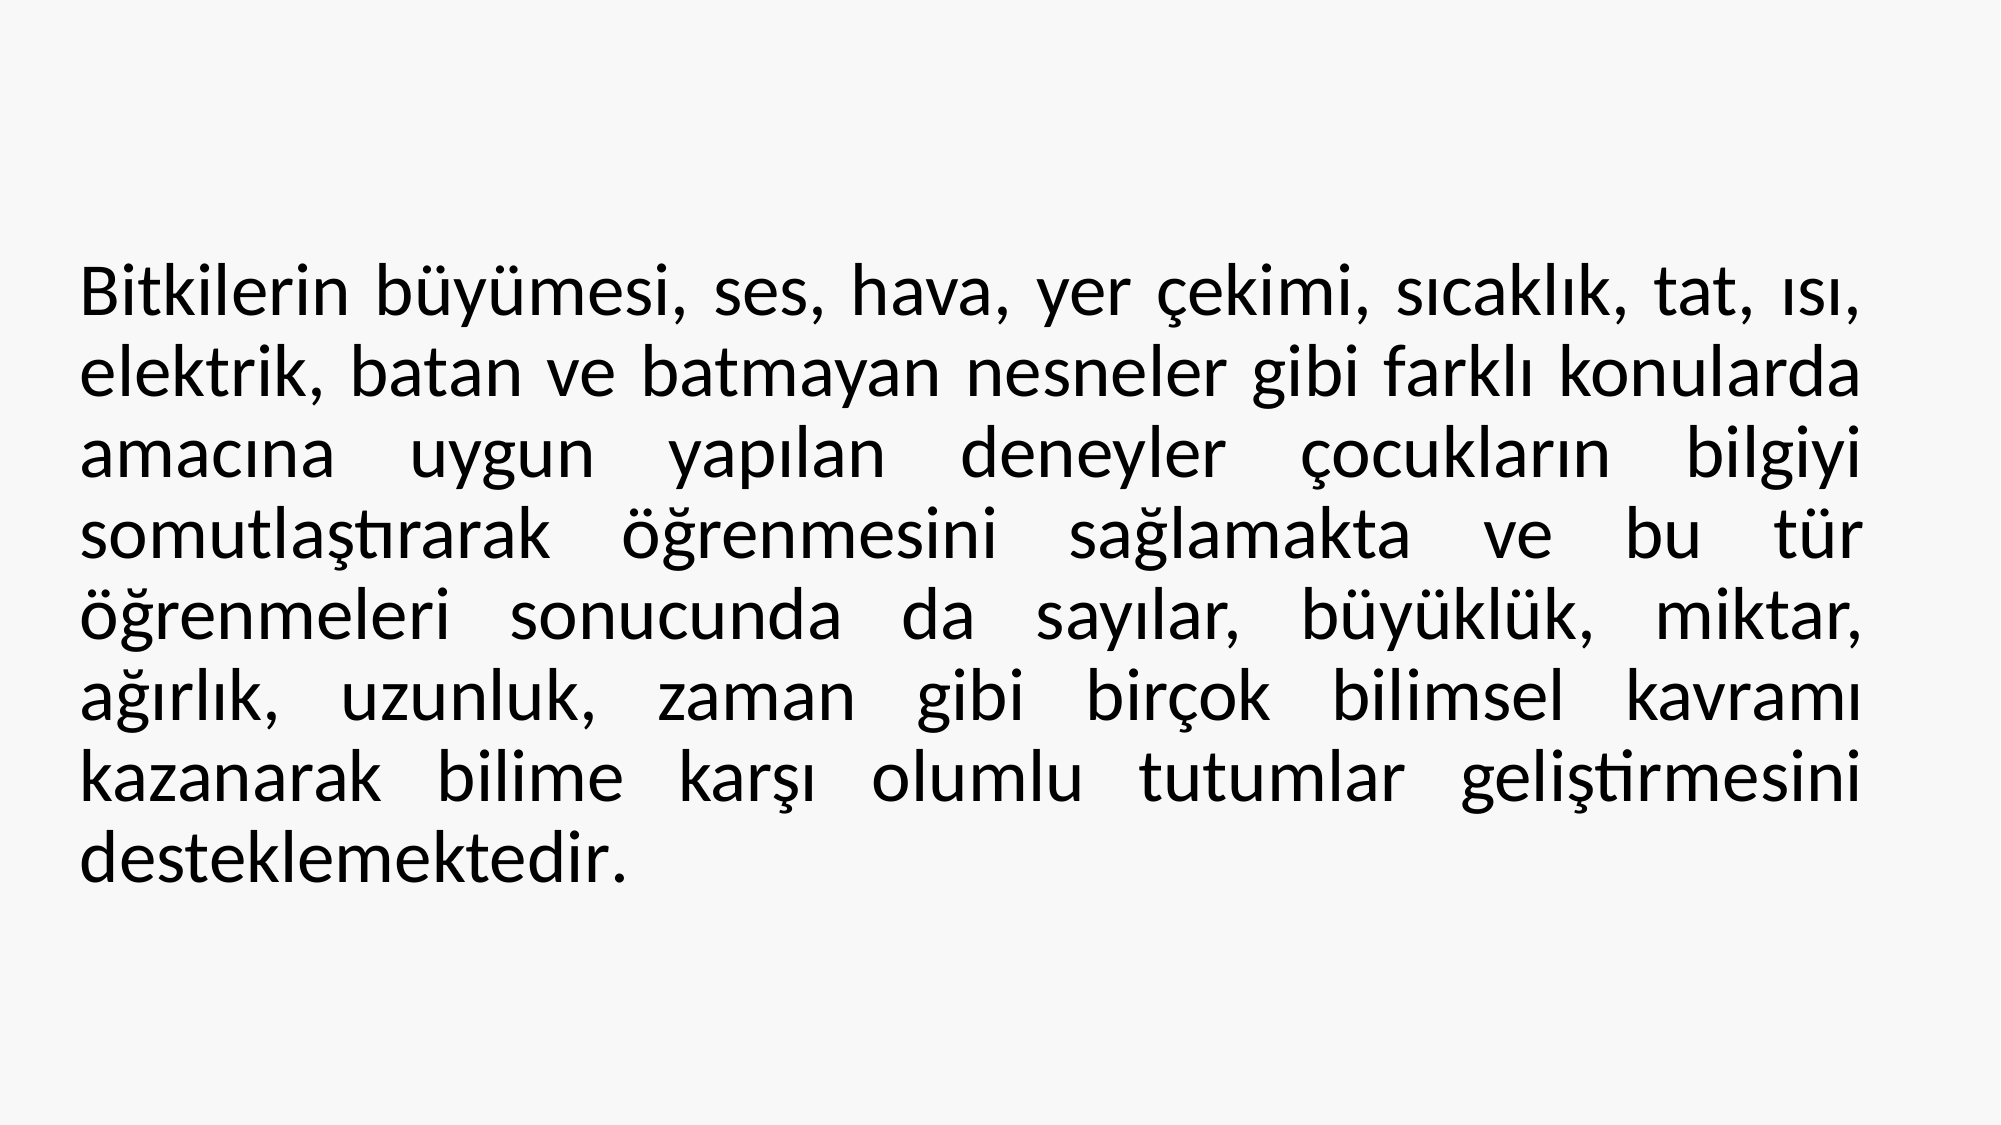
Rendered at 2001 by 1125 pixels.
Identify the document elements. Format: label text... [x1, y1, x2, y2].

text_box Bitkilerin büyümesi, ses, hava, yer çekimi, sıcaklık, tat, ısı, elektrik, batan ve batmayan nesneler gibi farklı konularda amacına uygun yapılan deneyler çocukların bilgiyi somutlaştırarak öğrenmesini sağlamakta ve bu tür öğrenmeleri sonucunda da sayılar, büyüklük, miktar, ağırlık, uzunluk, zaman gibi birçok bilimsel kavramı kazanarak bilime karşı olumlu tutumlar geliştirmesini desteklemektedir. [64, 243, 1880, 957]
